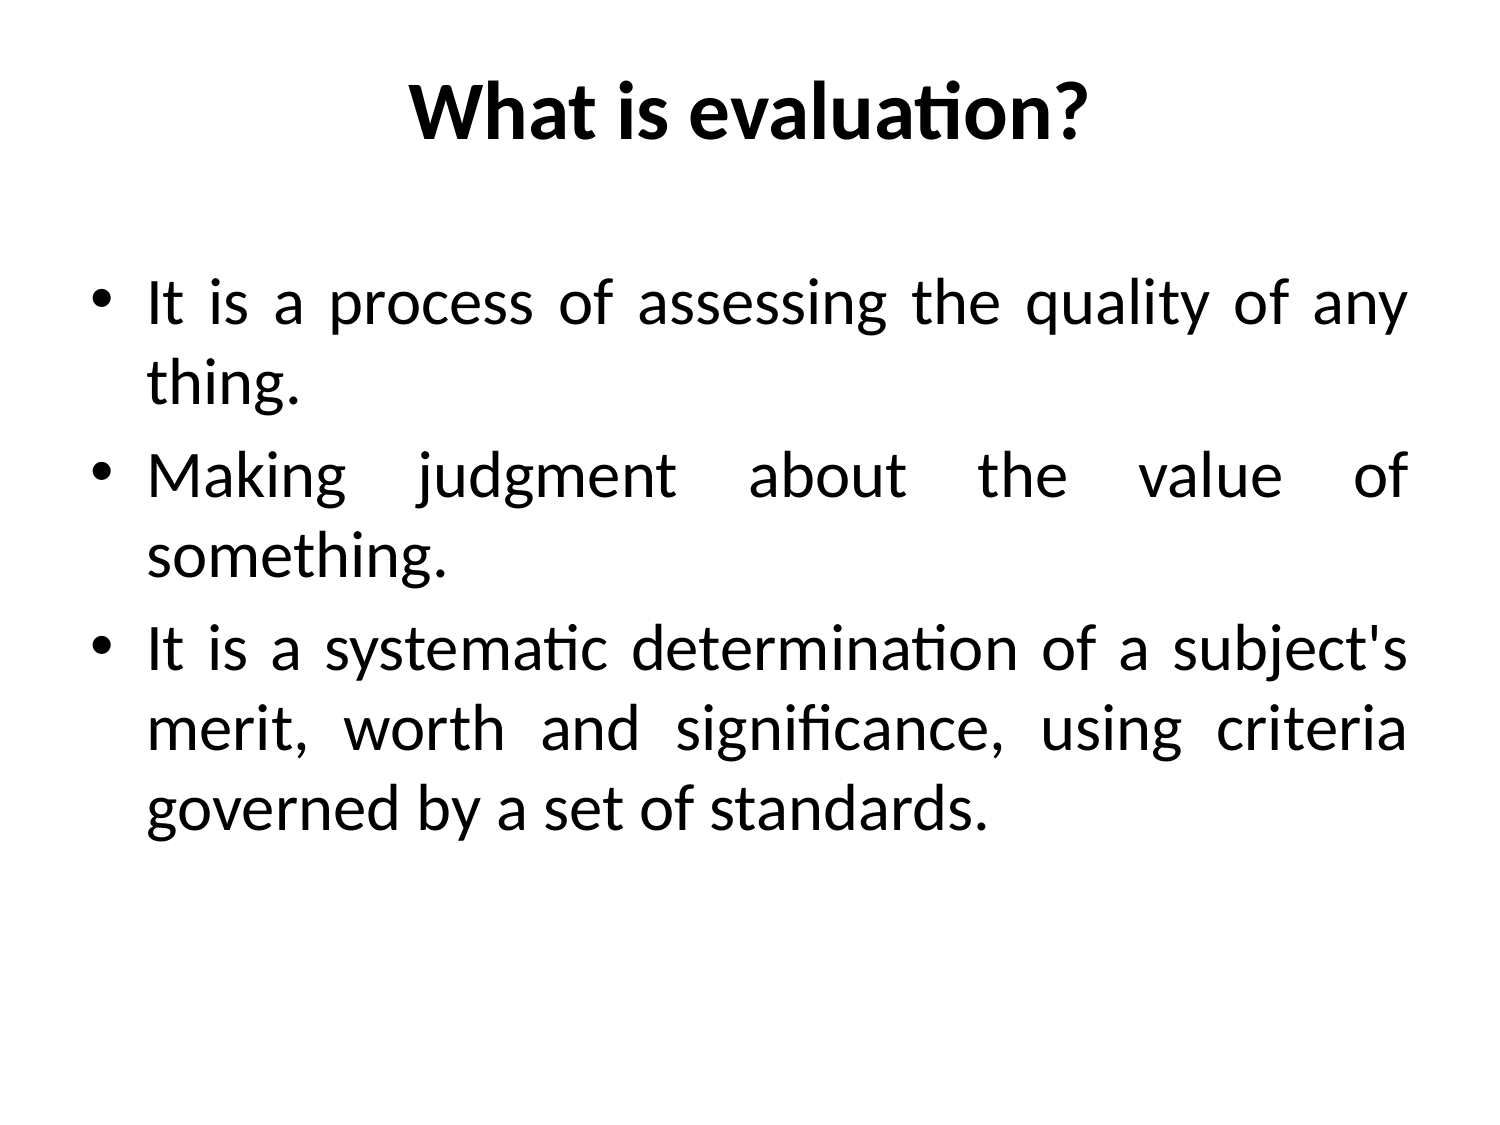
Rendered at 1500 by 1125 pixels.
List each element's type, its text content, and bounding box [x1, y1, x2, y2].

title What is evaluation? [75, 12, 1425, 200]
list It is a process of assessing the quality of any thing. Making judgment about the value of something. It is a systematic determination of a subject's merit, worth and significance, using criteria governed by a set of standards. [75, 249, 1425, 993]
